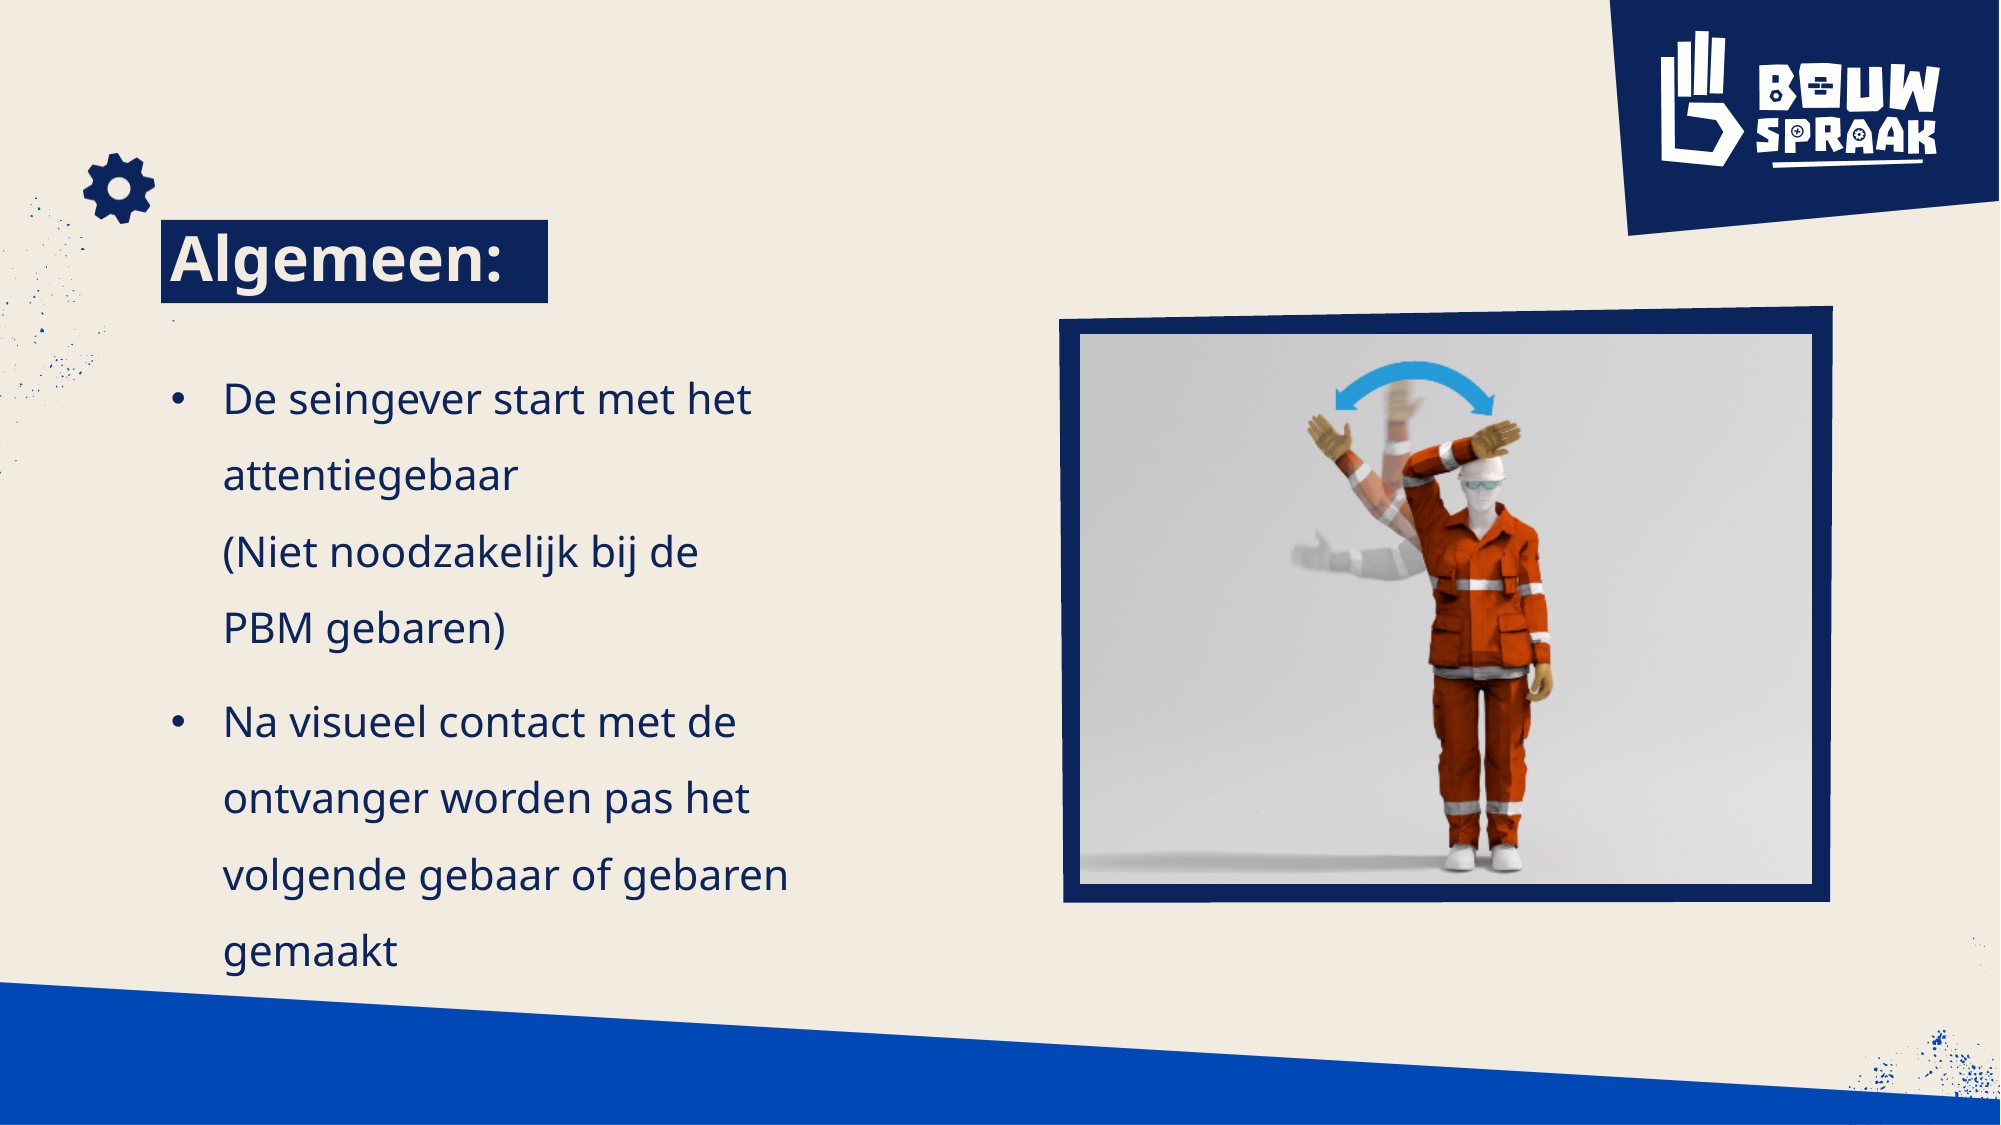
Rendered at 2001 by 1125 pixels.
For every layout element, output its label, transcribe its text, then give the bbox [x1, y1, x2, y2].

text_box Algemeen: [163, 220, 617, 346]
text_box De seingever start met het attentiegebaar (Niet noodzakelijk bij de PBM gebaren) Na visueel contact met de ontvanger worden pas het volgende gebaar of gebaren gemaakt [163, 339, 987, 989]
picture [0, 0, 2000, 1125]
text_box [1059, 305, 1833, 903]
